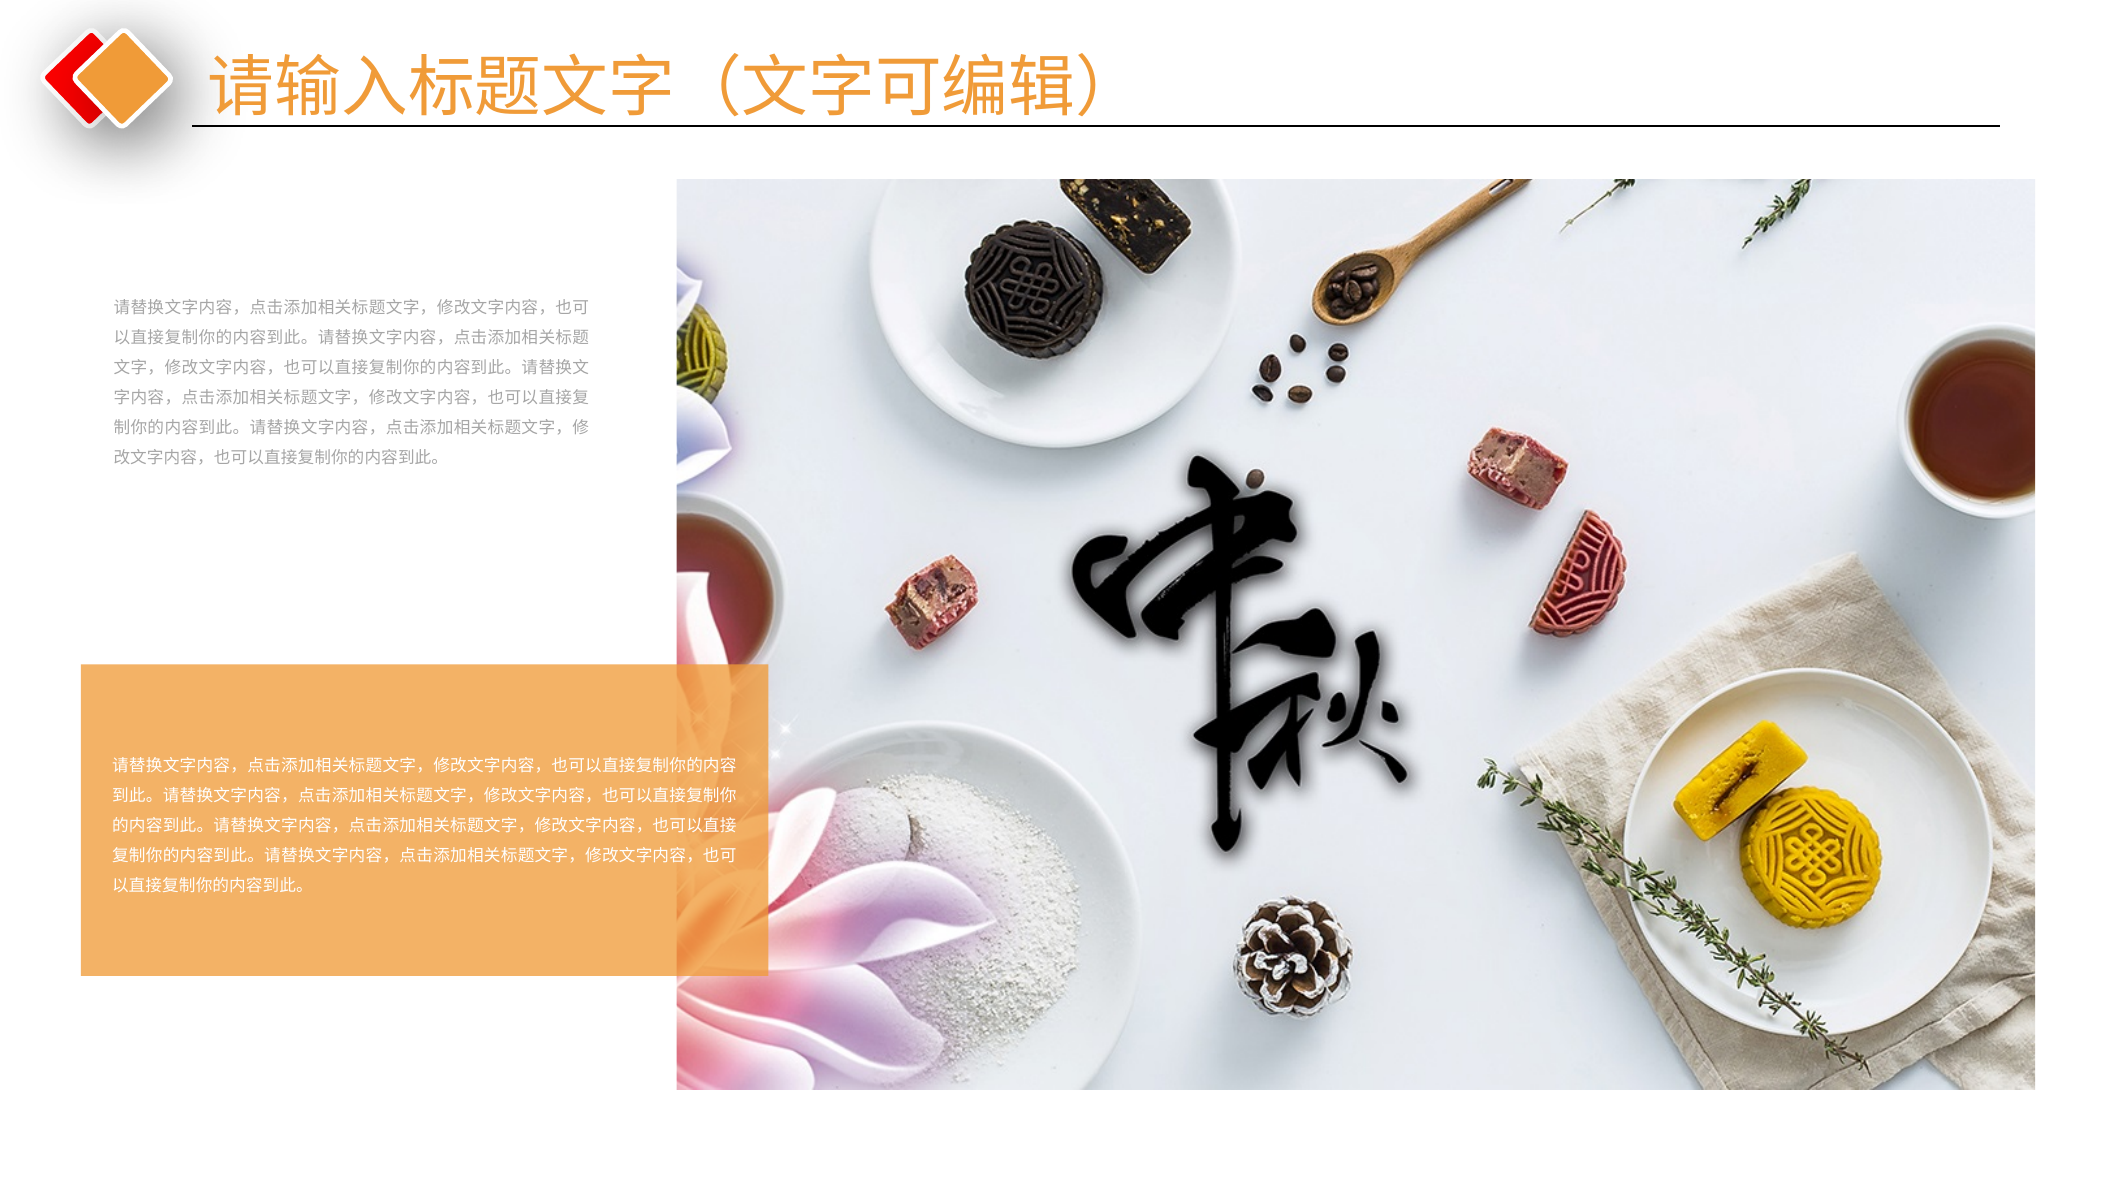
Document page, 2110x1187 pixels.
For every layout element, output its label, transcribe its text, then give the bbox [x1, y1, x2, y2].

text_box [74, 29, 162, 128]
text_box 请输入标题文字（文字可编辑） [162, 36, 1391, 155]
text_box 请替换文字内容，点击添加相关标题文字，修改文字内容，也可以直接复制你的内容到此。请替换文字内容，点击添加相关标题文字，修改文字内容，也可以直接复制你的内容到此。请替换文字内容，点击添加相关标题文字，修改文字内容，也可以直接复制你的内容到此。请替换文字内容，点击添加相关标题文字，修改文字内容，也可以直接复制你的内容到此。 [97, 279, 606, 523]
text_box [676, 179, 2036, 1090]
text_box 请替换文字内容，点击添加相关标题文字，修改文字内容，也可以直接复制你的内容到此。请替换文字内容，点击添加相关标题文字，修改文字内容，也可以直接复制你的内容到此。请替换文字内容，点击添加相关标题文字，修改文字内容，也可以直接复制你的内容到此。请替换文字内容，点击添加相关标题文字，修改文字内容，也可以直接复制你的内容到此。 [80, 664, 769, 976]
text_box [41, 52, 65, 94]
